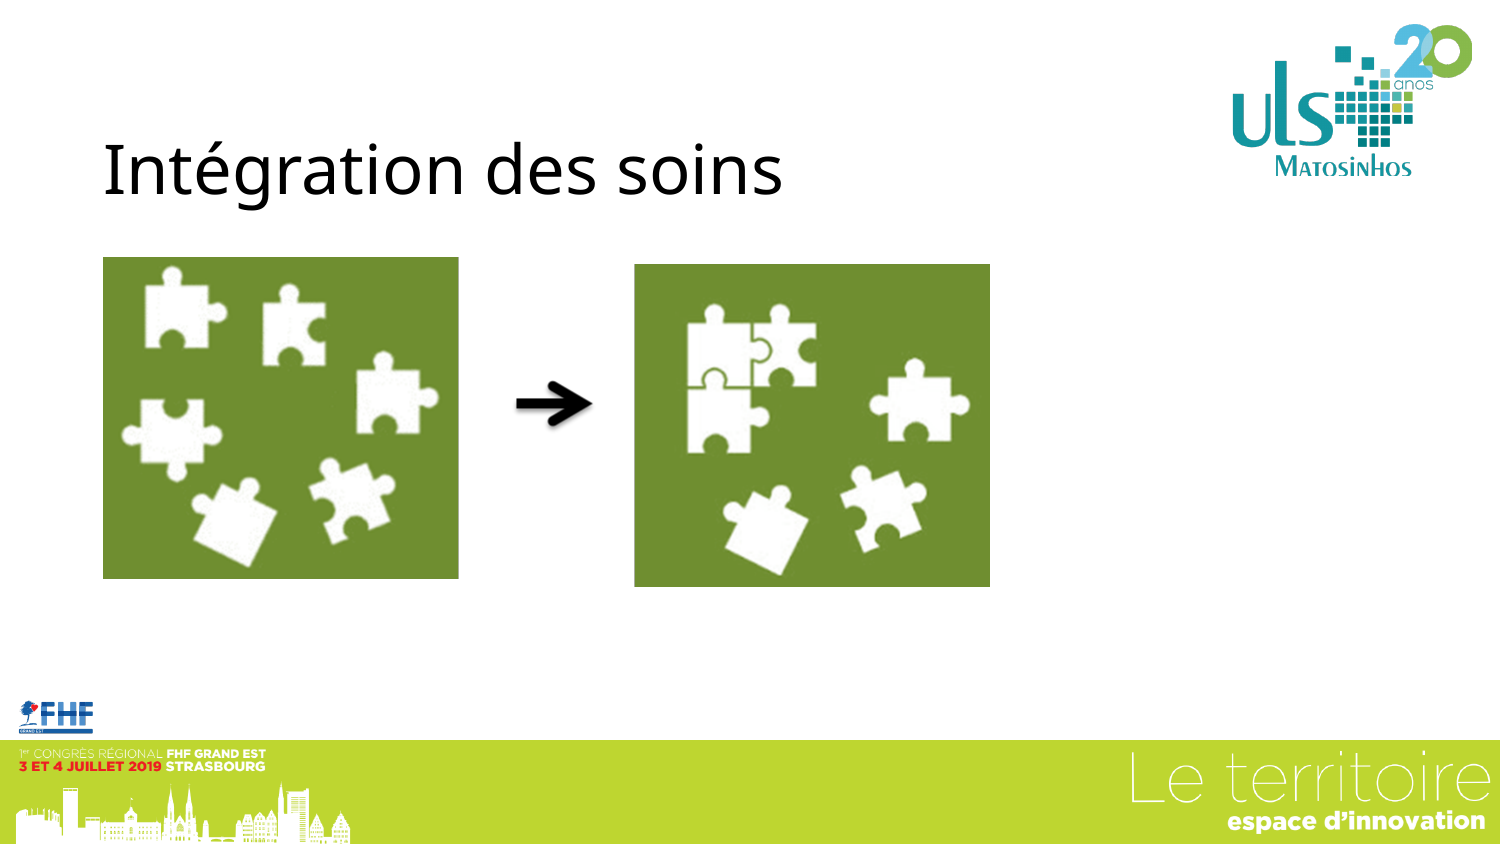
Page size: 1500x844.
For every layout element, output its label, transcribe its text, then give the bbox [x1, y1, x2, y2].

title Intégration des soins [103, 44, 1397, 208]
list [103, 257, 990, 587]
